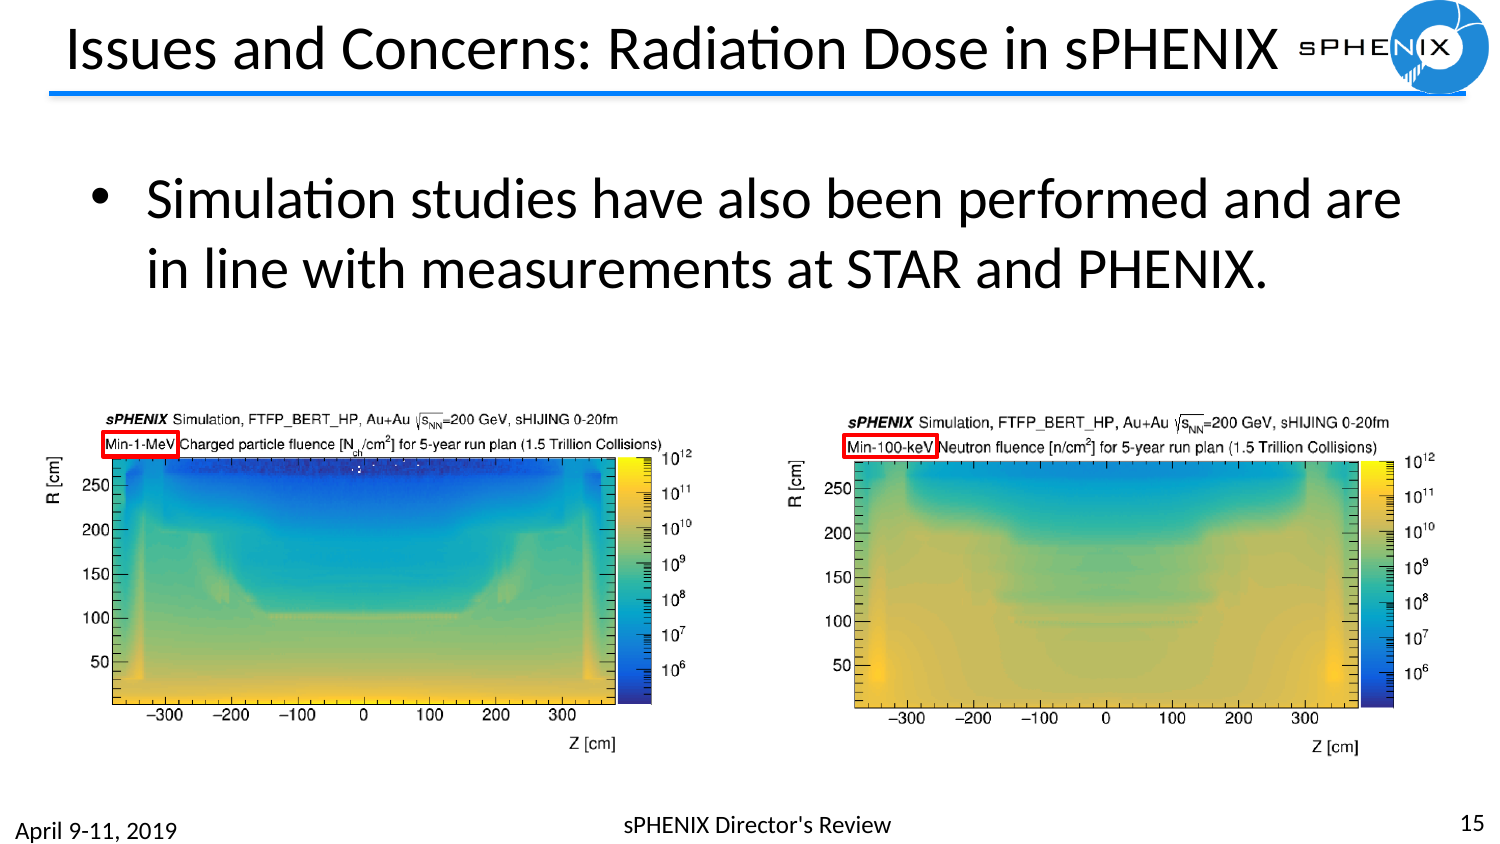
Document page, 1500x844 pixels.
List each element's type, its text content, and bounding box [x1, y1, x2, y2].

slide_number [0, 815, 350, 844]
footer sPHENIX Director's Review [520, 806, 996, 841]
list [31, 396, 738, 773]
picture [1299, 0, 1489, 94]
slide_number 15 [1412, 798, 1500, 844]
picture [774, 384, 1481, 773]
title Issues and Concerns: Radiation Dose in sPHENIX [50, 0, 1400, 90]
list Simulation studies have also been performed and are in line with measurements at STAR and PHENIX. [75, 152, 1425, 310]
